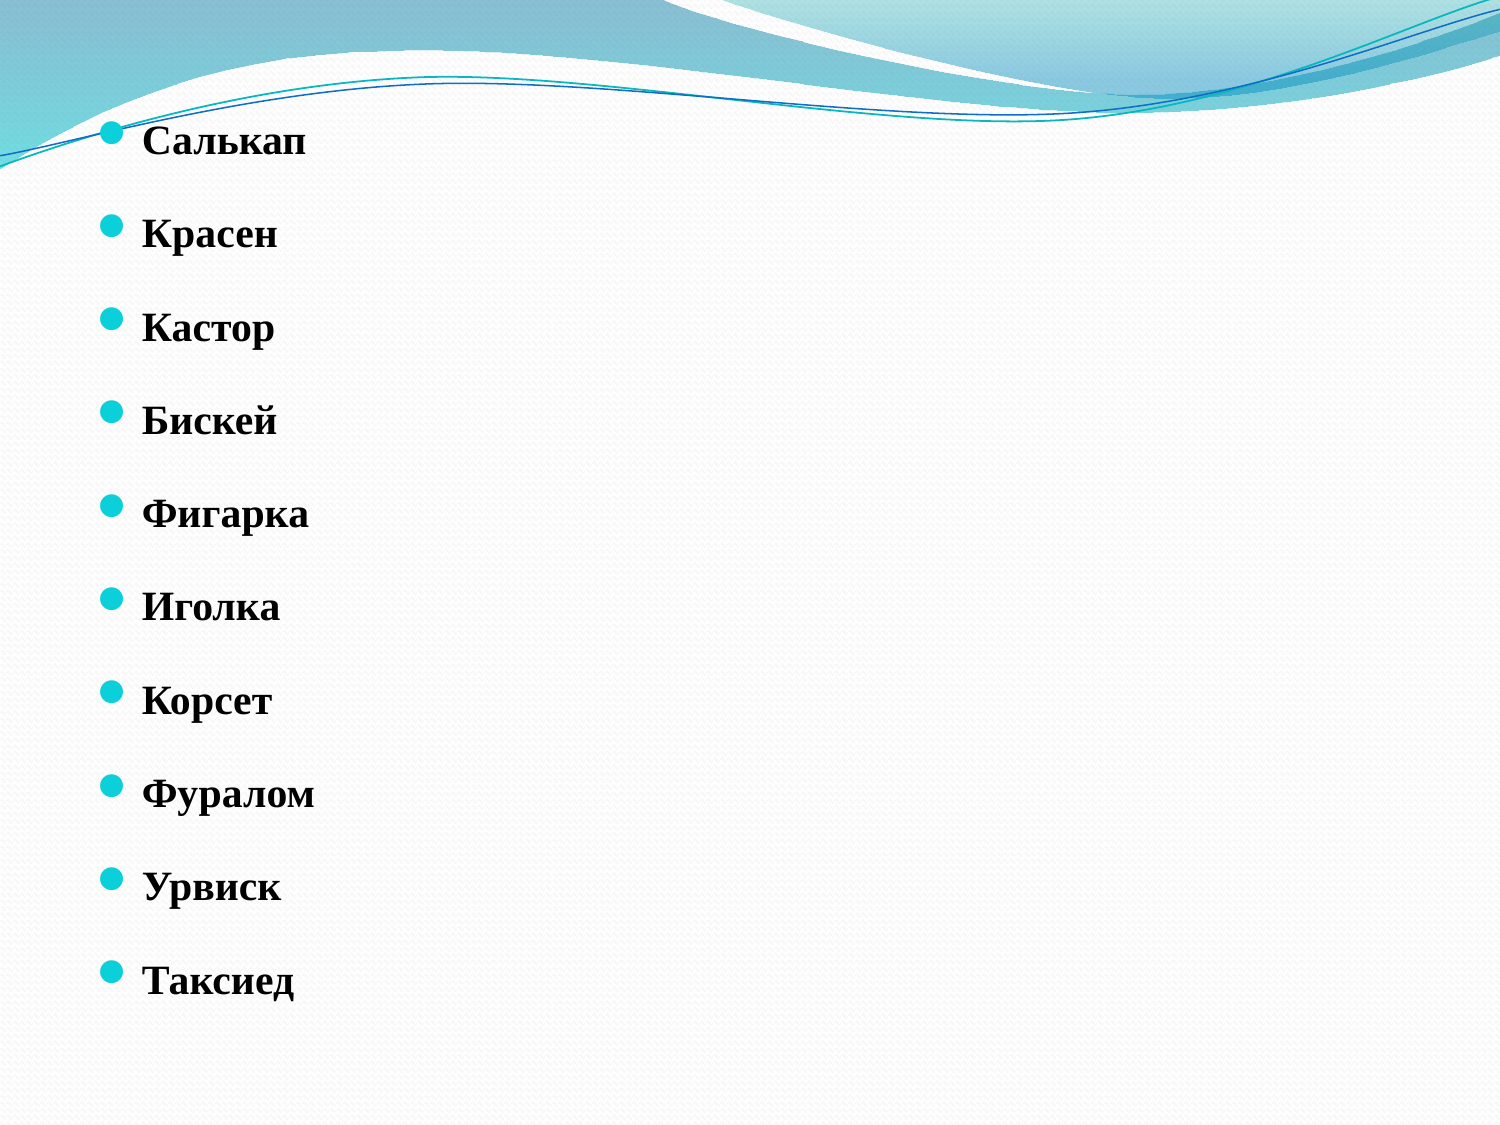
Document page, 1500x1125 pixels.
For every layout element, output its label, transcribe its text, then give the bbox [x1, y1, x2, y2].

list Салькап Красен Кастор Бискей Фигарка Иголка Корсет Фуралом Урвиск Таксиед [82, 70, 1432, 791]
